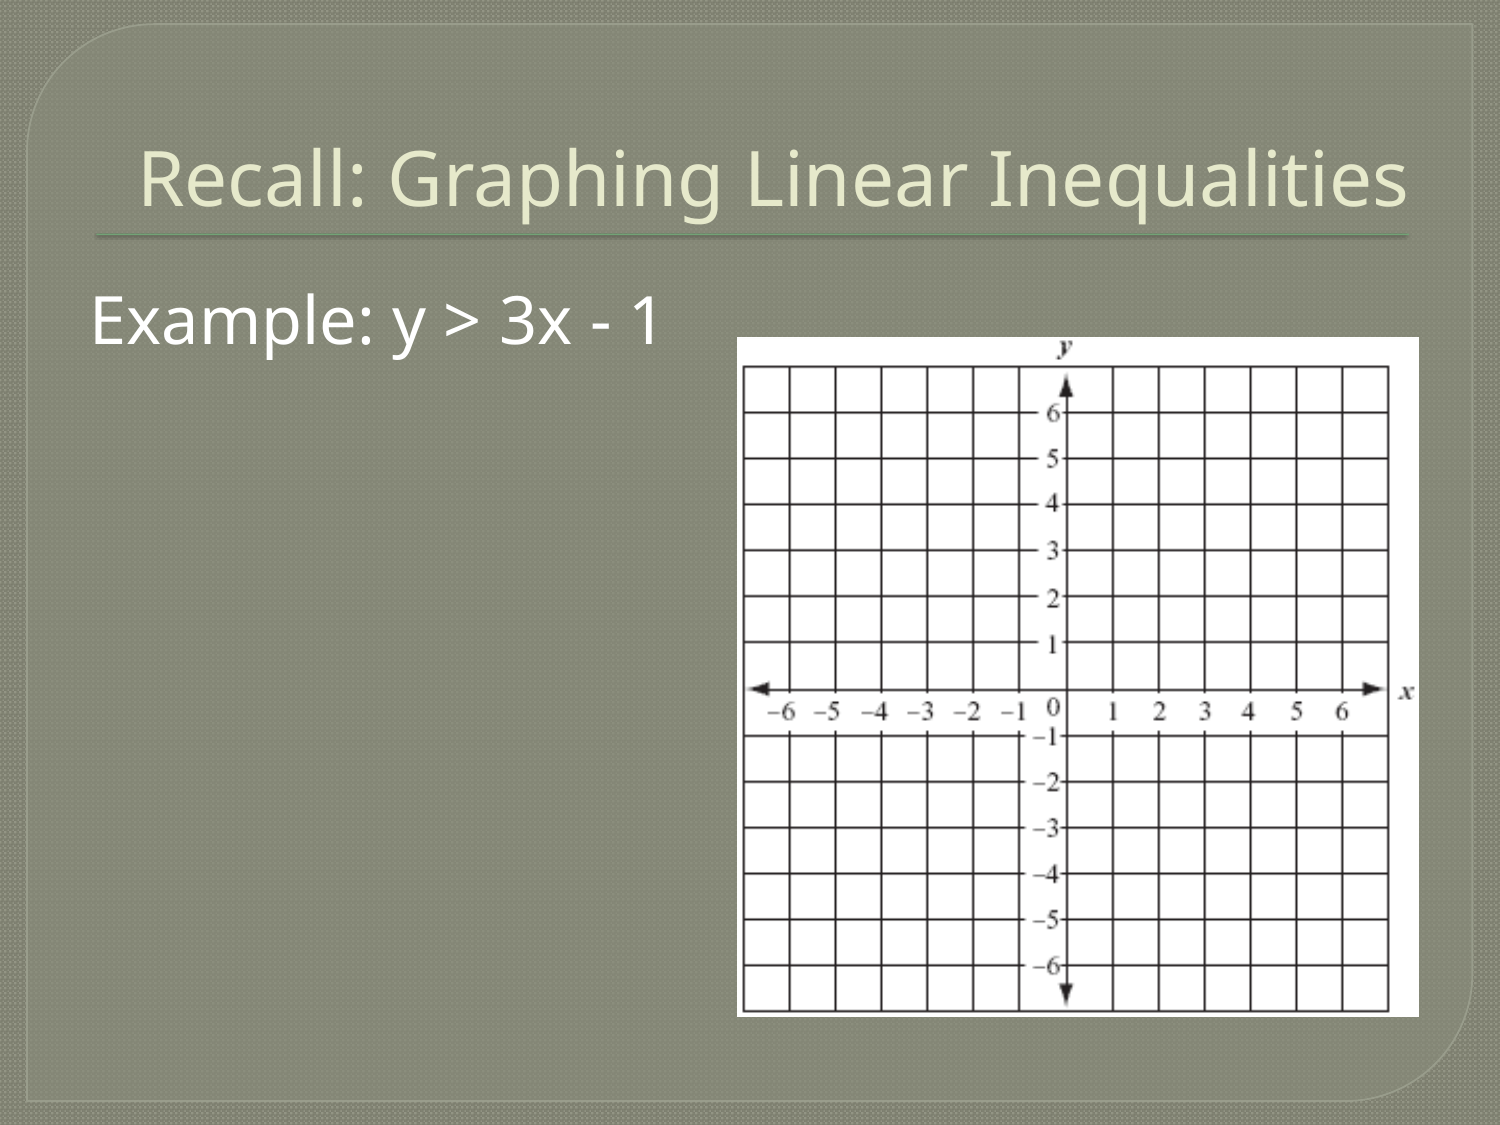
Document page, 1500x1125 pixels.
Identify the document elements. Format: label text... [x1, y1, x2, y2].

list Example: y > 3x - 1 [75, 270, 1425, 1013]
title Recall: Graphing Linear Inequalities [75, 41, 1425, 230]
picture [737, 337, 1419, 1017]
